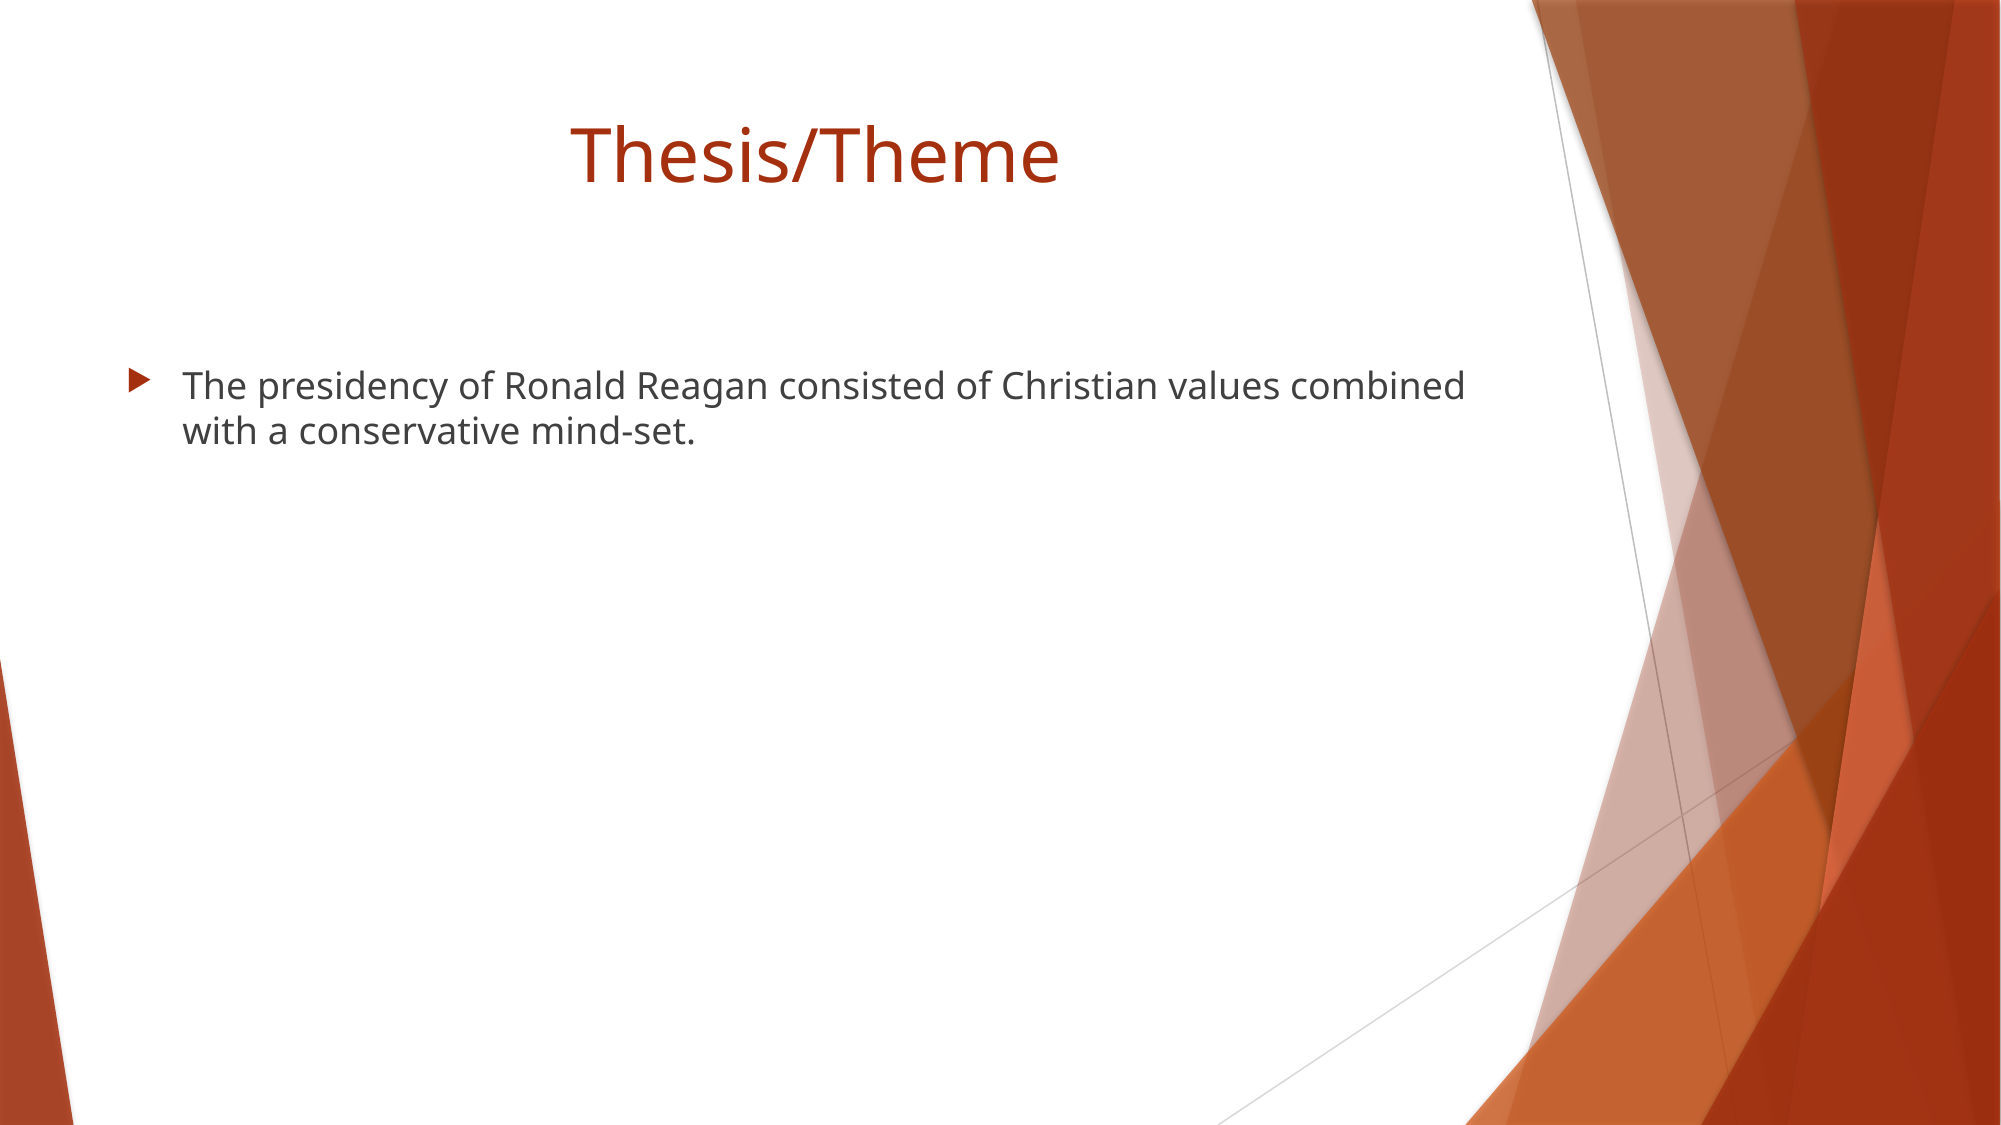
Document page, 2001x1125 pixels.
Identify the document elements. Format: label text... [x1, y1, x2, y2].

list The presidency of Ronald Reagan consisted of Christian values combined with a conservative mind-set. [111, 354, 1522, 992]
title Thesis/Theme [111, 99, 1522, 317]
